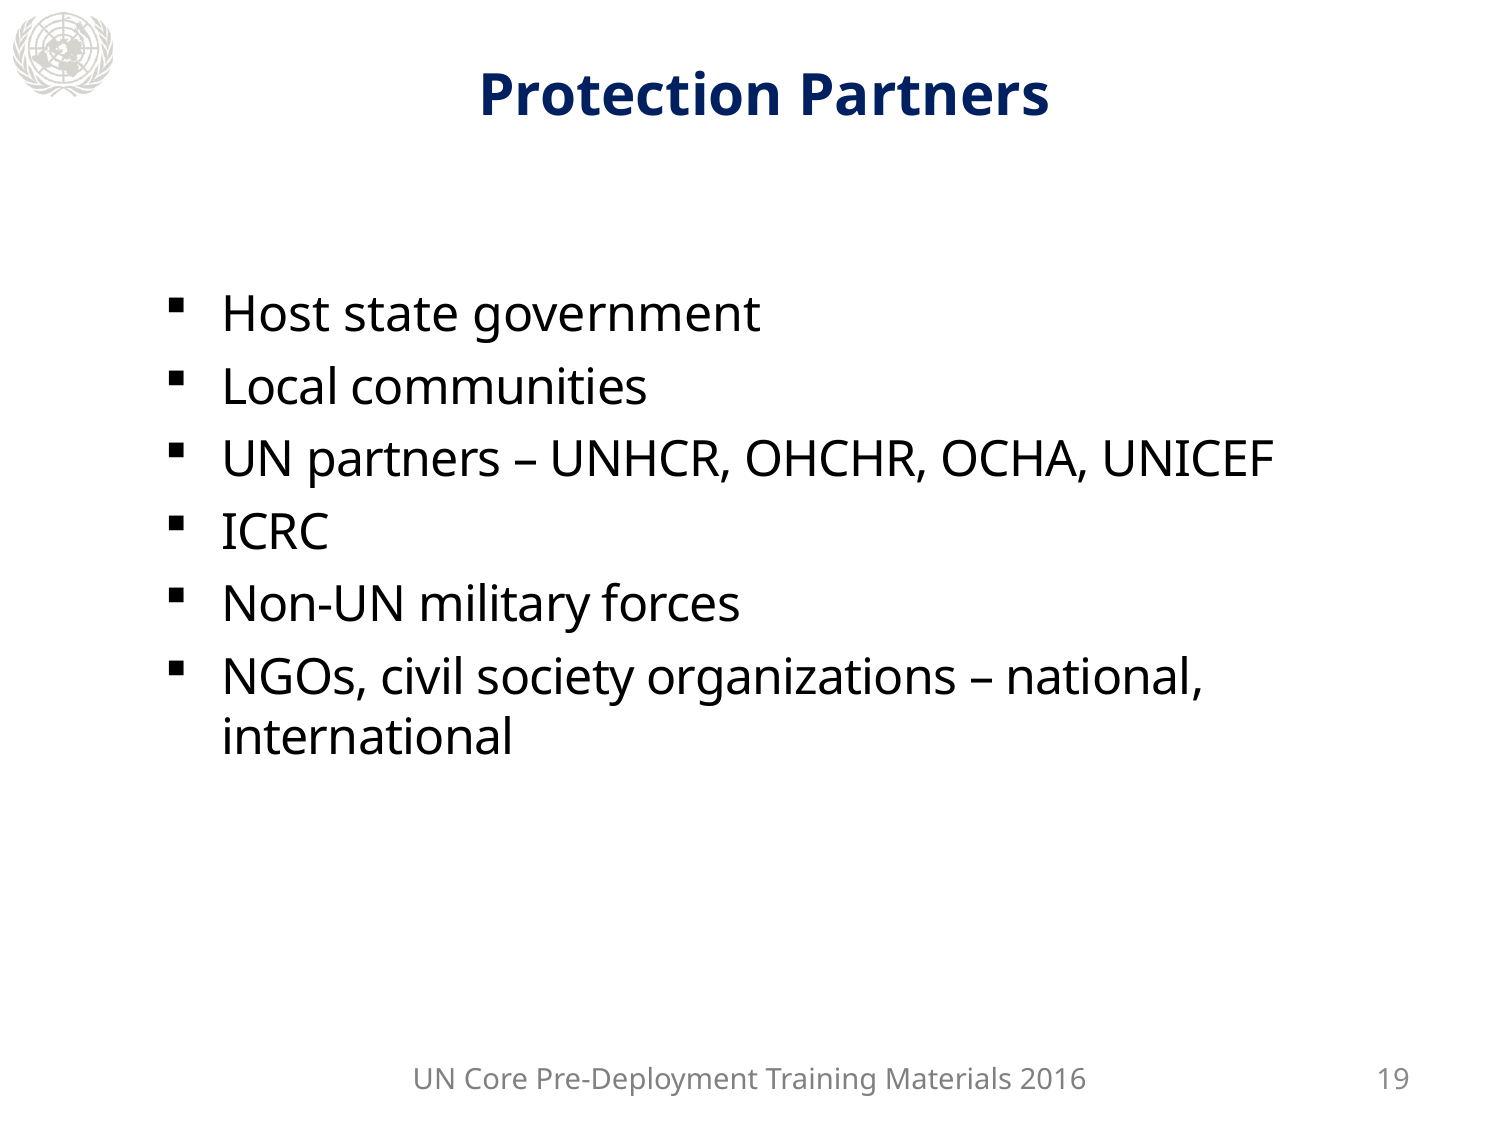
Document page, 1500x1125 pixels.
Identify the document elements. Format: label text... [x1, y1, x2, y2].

slide_number 19 [1150, 1052, 1425, 1103]
picture [13, 12, 113, 97]
text_box Host state government Local communities UN partners – UNHCR, OHCHR, OCHA, UNICEF ICRC Non-UN military forces NGOs, civil society organizations – national, international [149, 274, 1363, 772]
text_box Protection Partners [73, 48, 1427, 215]
text_box UN Core Pre-Deployment Training Materials 2016 [350, 1052, 1150, 1103]
